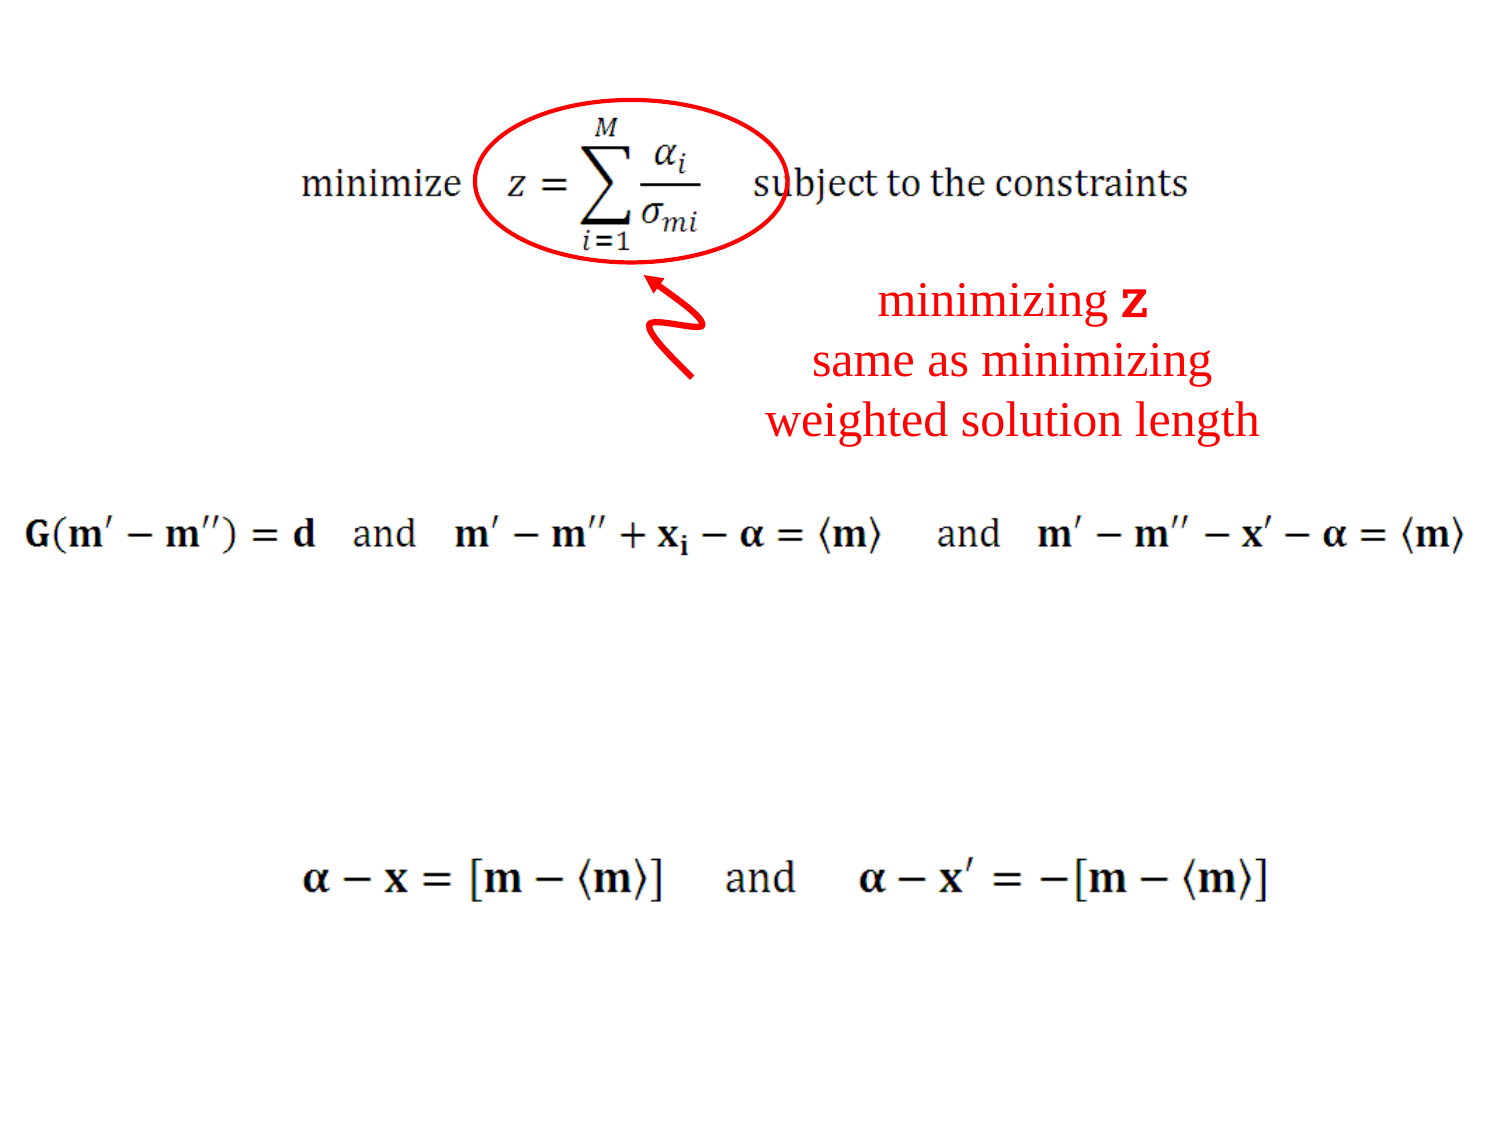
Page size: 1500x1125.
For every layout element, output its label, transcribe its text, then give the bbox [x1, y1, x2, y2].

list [0, 74, 1500, 263]
picture [0, 487, 1500, 588]
picture [274, 824, 1301, 913]
text_box [643, 275, 704, 379]
text_box minimizing z same as minimizing weighted solution length [725, 287, 1300, 425]
